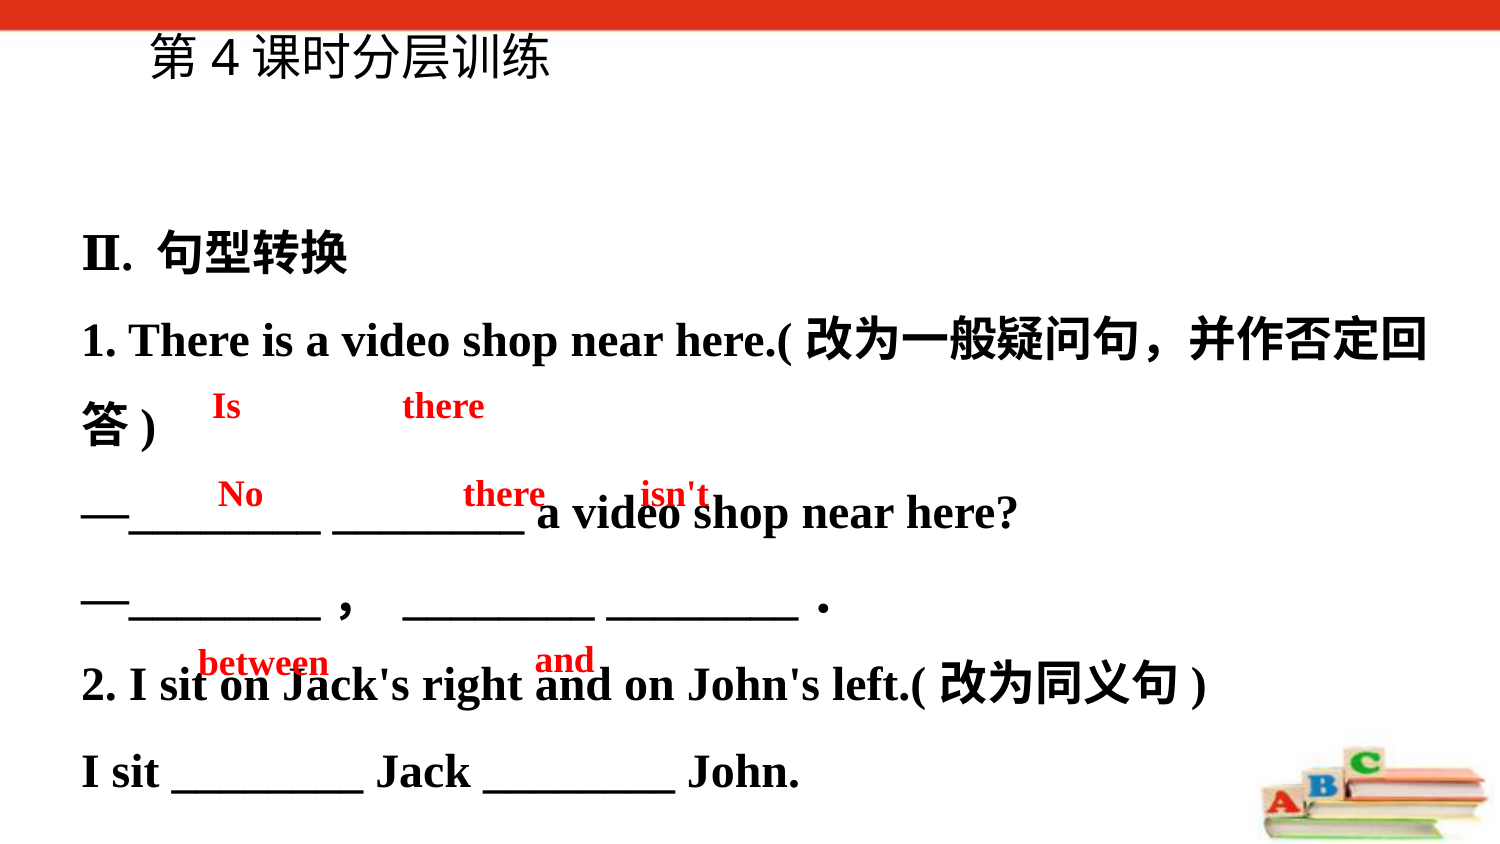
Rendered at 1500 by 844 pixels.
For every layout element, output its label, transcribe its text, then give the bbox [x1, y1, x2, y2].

text_box 第4课时分层训练 [137, 20, 647, 92]
text_box Ⅱ. 句型转换 1. There is a video shop near here.(改为一般疑问句，并作否定回答) —________ ________ a video shop near here? —________， ________ ________． 2. I sit on Jack's right and on John's left.(改为同义句) I sit ________ Jack ________ John. [69, 187, 1448, 803]
text_box No there isn't [206, 463, 722, 520]
text_box and [523, 629, 607, 686]
picture [0, 0, 1500, 844]
text_box Is there [200, 375, 497, 433]
text_box between [186, 632, 341, 689]
